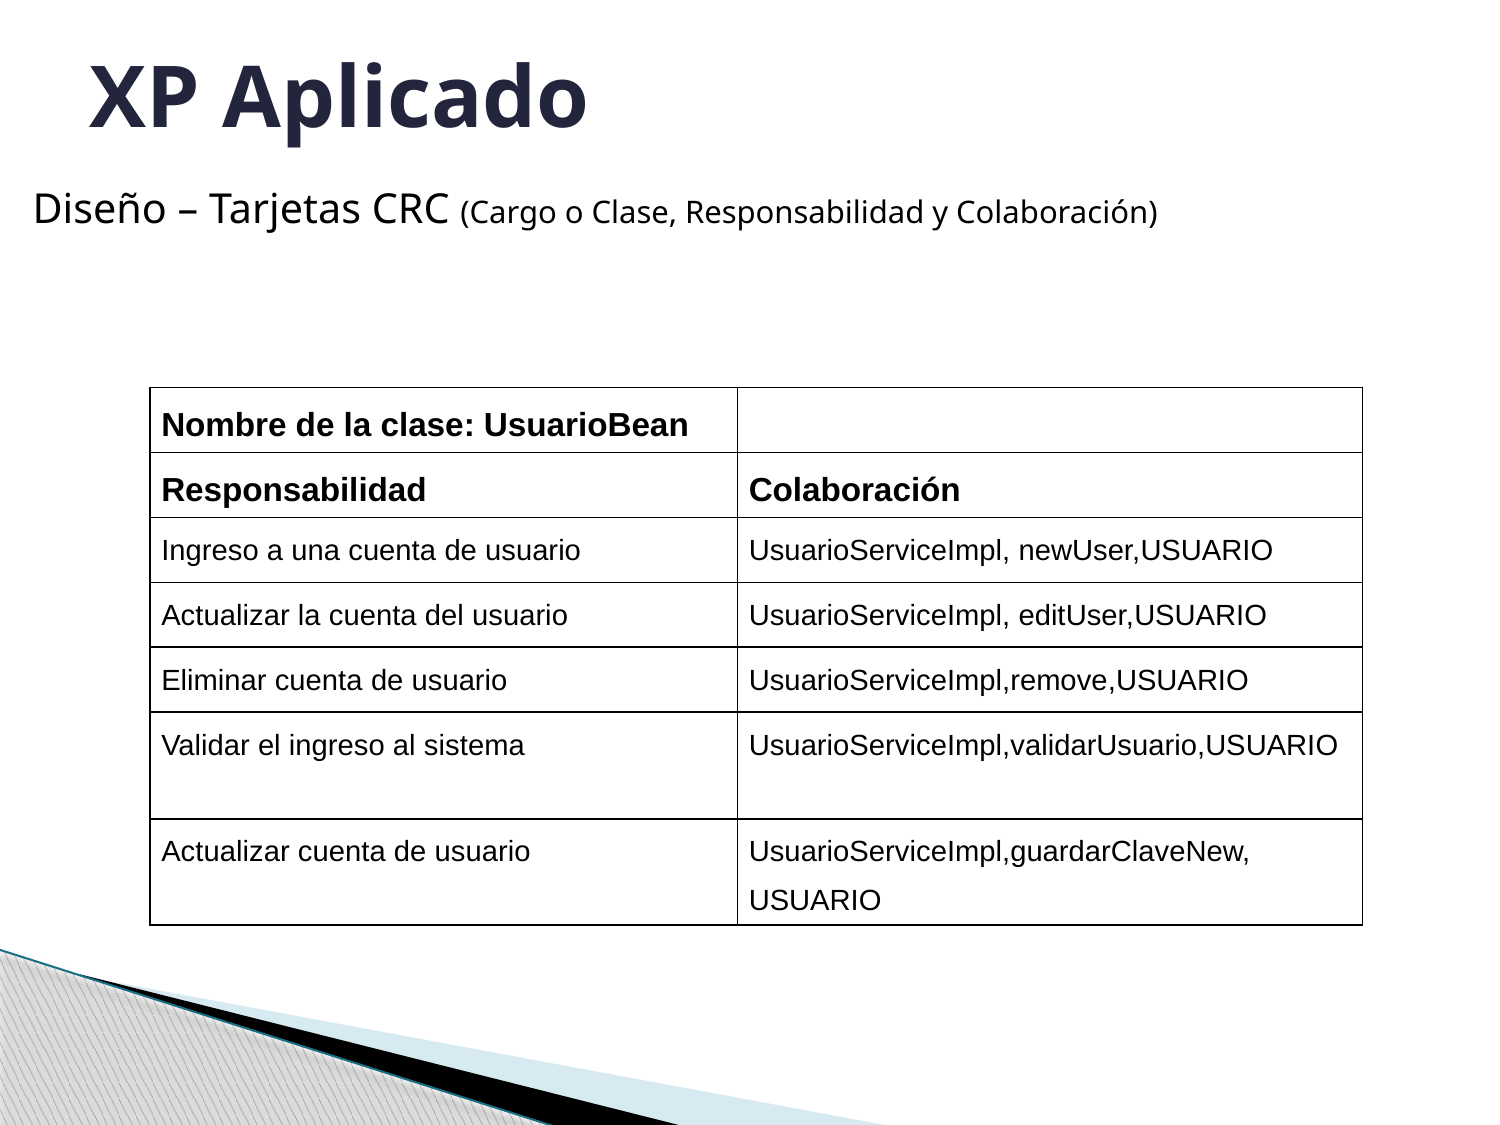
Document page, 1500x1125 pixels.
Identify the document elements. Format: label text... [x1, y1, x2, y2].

table_cell UsuarioServiceImpl, editUser,USUARIO [738, 583, 1362, 646]
table_cell Validar el ingreso al sistema [151, 713, 737, 818]
table_cell UsuarioServiceImpl, newUser,USUARIO [738, 518, 1362, 582]
table_cell Actualizar la cuenta del usuario [151, 583, 737, 646]
table_cell Eliminar cuenta de usuario [151, 648, 737, 711]
table_cell UsuarioServiceImpl,validarUsuario,USUARIO [738, 713, 1362, 818]
table_cell Actualizar cuenta de usuario [151, 820, 737, 924]
table_cell Colaboración [738, 453, 1362, 517]
table_cell UsuarioServiceImpl,remove,USUARIO [738, 648, 1362, 711]
title XP Aplicado [75, 0, 1425, 188]
table_cell UsuarioServiceImpl,guardarClaveNew, USUARIO [738, 820, 1362, 924]
table_header Nombre de la clase: UsuarioBean [151, 388, 737, 452]
table_cell Responsabilidad [151, 453, 737, 517]
table_header [738, 388, 1362, 452]
list Diseño – Tarjetas CRC (Cargo o Clase, Responsabilidad y Colaboración) [0, 174, 1200, 263]
table_cell Ingreso a una cuenta de usuario [151, 518, 737, 582]
